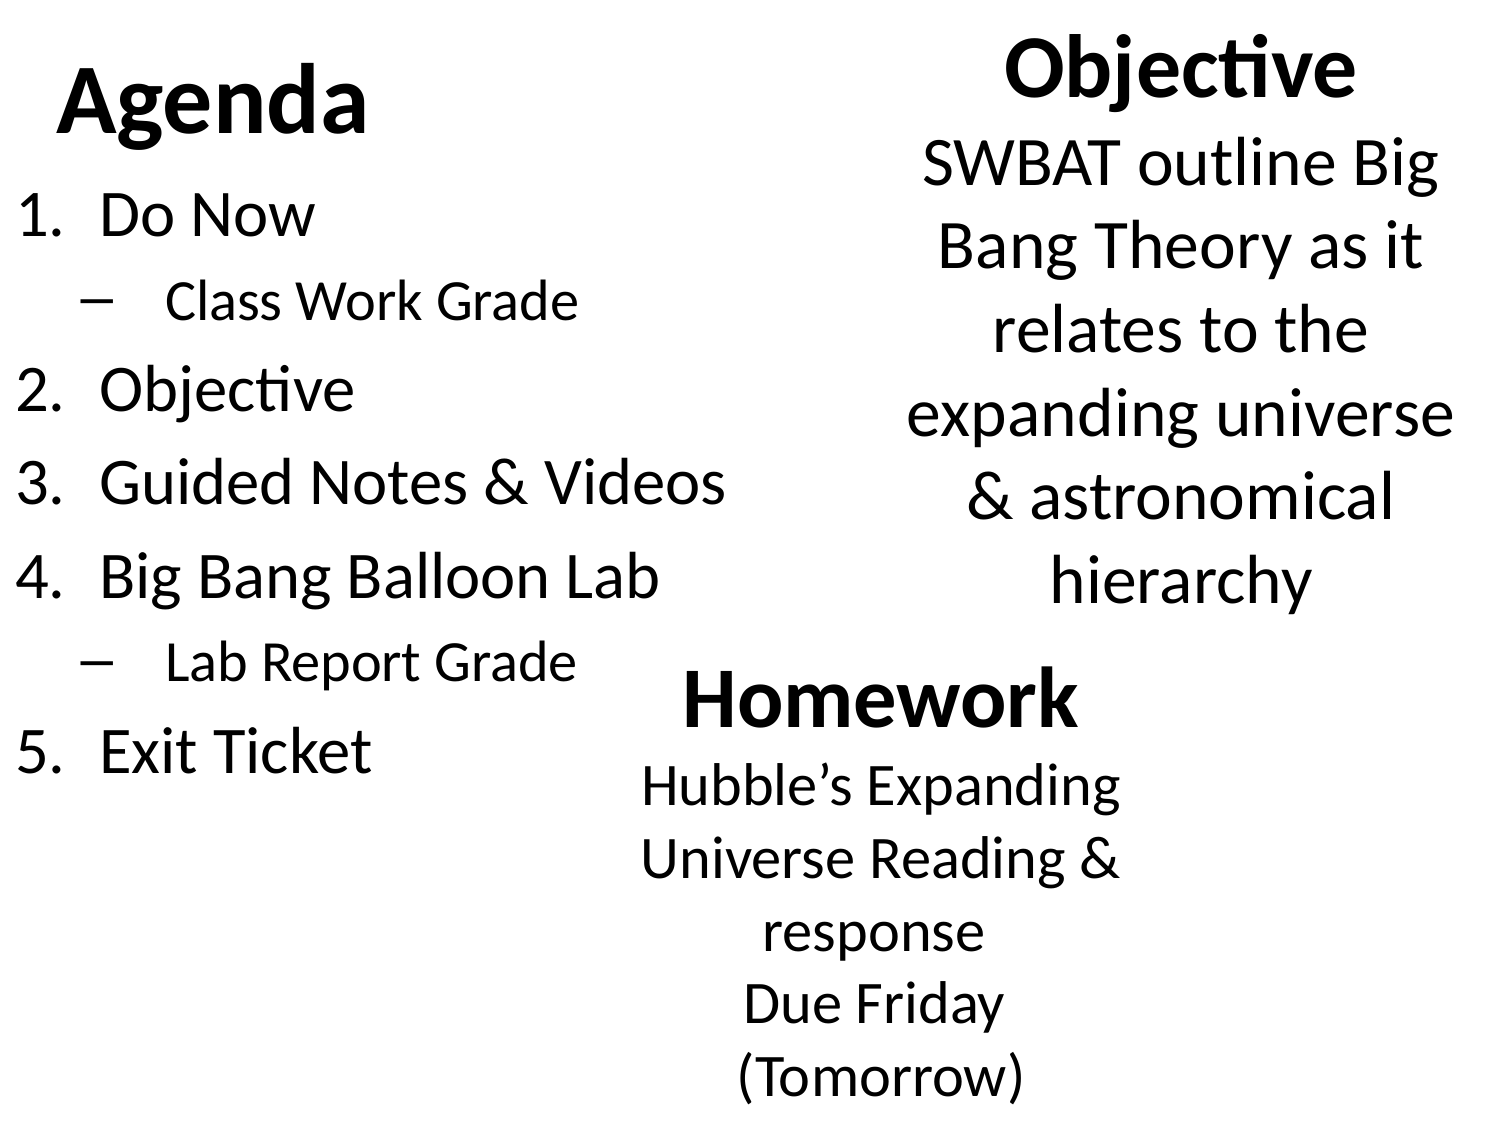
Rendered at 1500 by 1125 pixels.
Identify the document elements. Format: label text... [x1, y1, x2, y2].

text_box Homework Hubble’s Expanding Universe Reading & response Due Friday (Tomorrow) [624, 624, 1138, 1125]
list Do Now Class Work Grade Objective Guided Notes & Videos Big Bang Balloon Lab Lab Report Grade Exit Ticket [0, 162, 813, 905]
text_box Objective SWBAT outline Big Bang Theory as it relates to the expanding universe & astronomical hierarchy [862, 0, 1500, 625]
title Agenda [0, 0, 713, 162]
